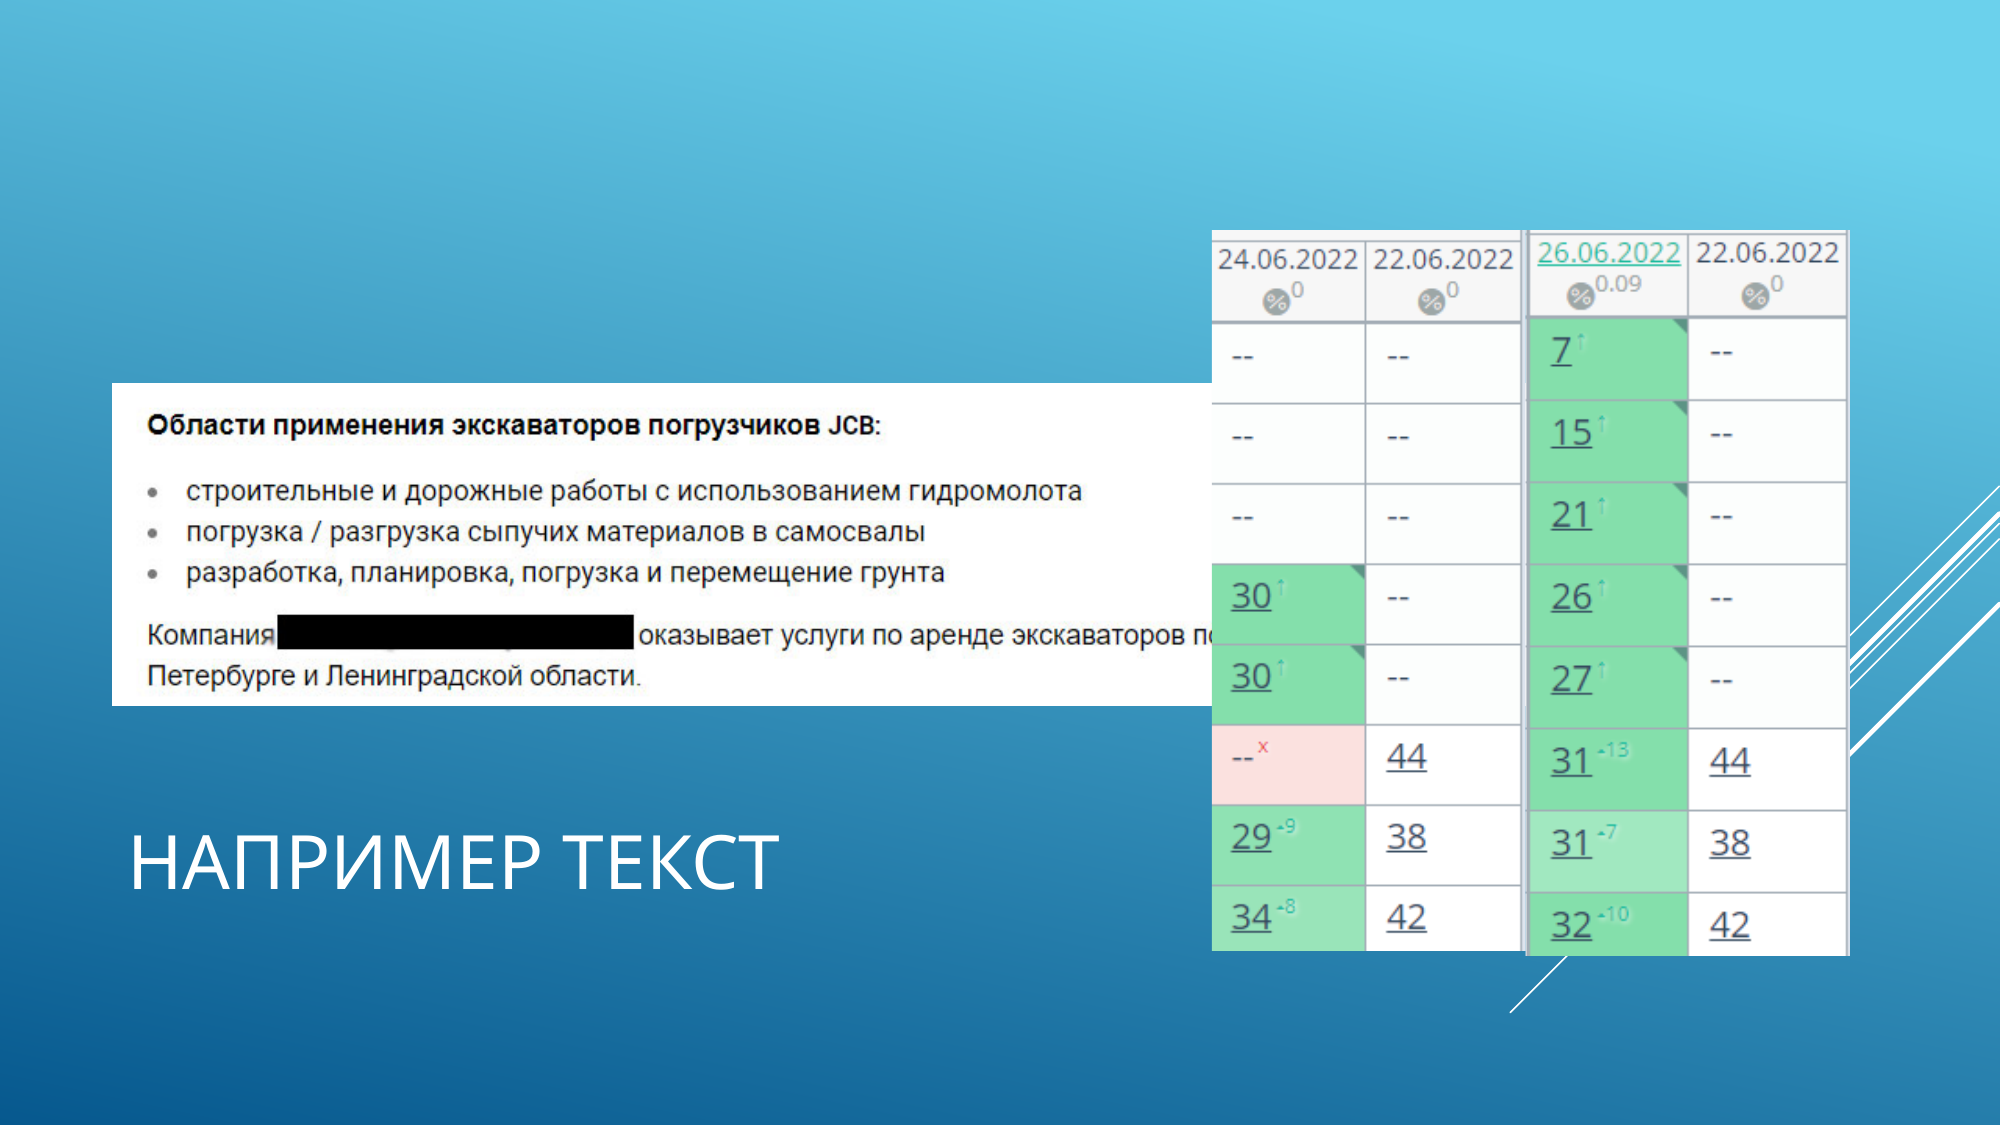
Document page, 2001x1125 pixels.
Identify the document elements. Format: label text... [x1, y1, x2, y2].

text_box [1211, 229, 1526, 951]
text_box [1525, 230, 1851, 956]
title НАПРИМЕР текст [112, 736, 1513, 984]
picture [111, 383, 1211, 706]
list Или [112, 112, 1513, 383]
